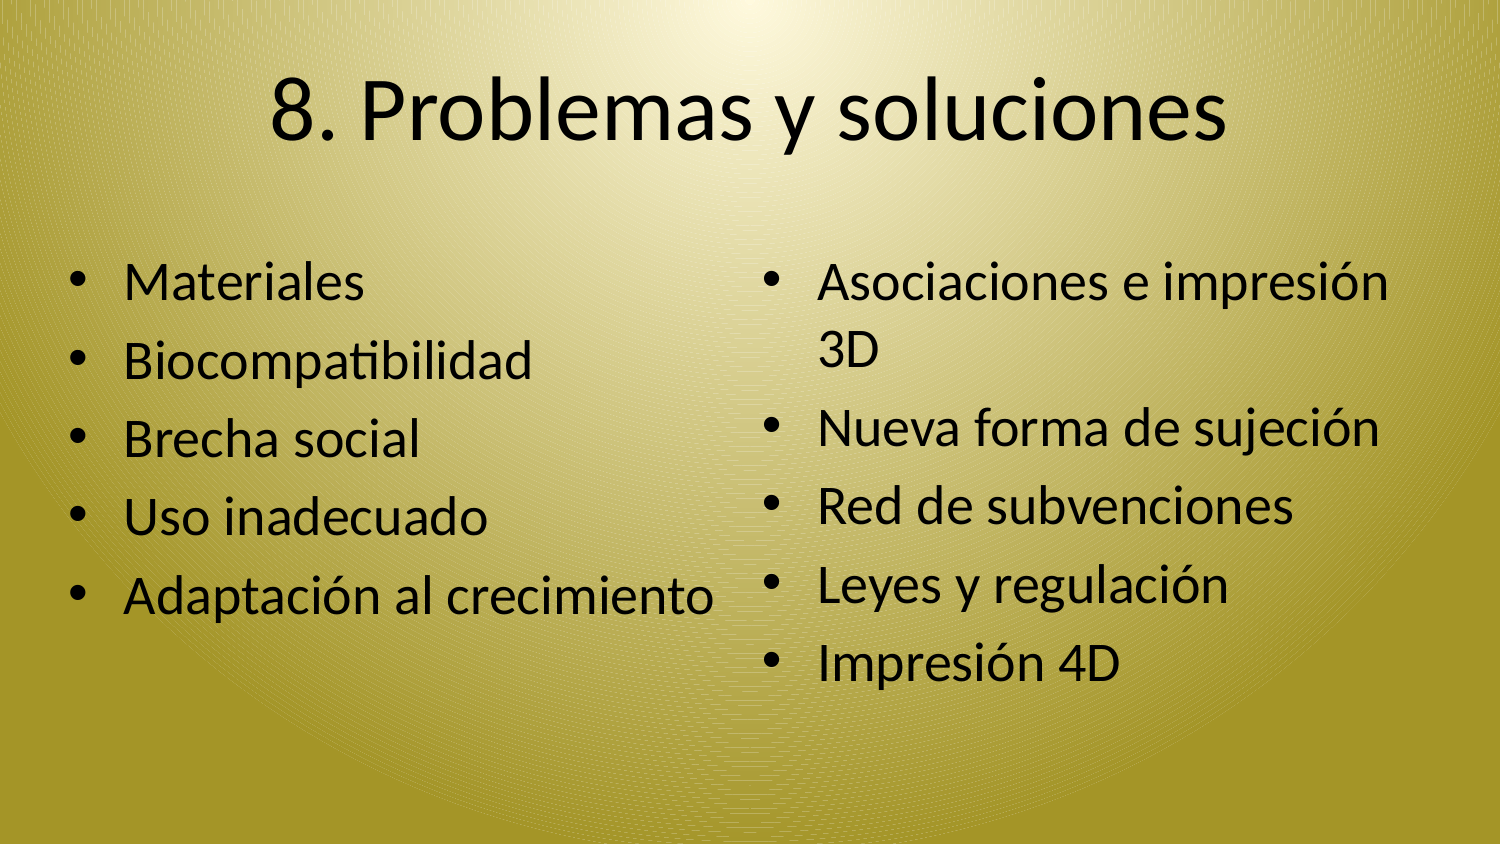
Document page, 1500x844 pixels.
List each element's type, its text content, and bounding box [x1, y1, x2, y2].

title 8. Problemas y soluciones [75, 33, 1425, 175]
list Materiales Biocompatibilidad Brecha social Uso inadecuado Adaptación al crecimiento Asociaciones e impresión 3D Nueva forma de sujeción Red de subvenciones Leyes y regulación Impresión 4D [53, 232, 1471, 790]
